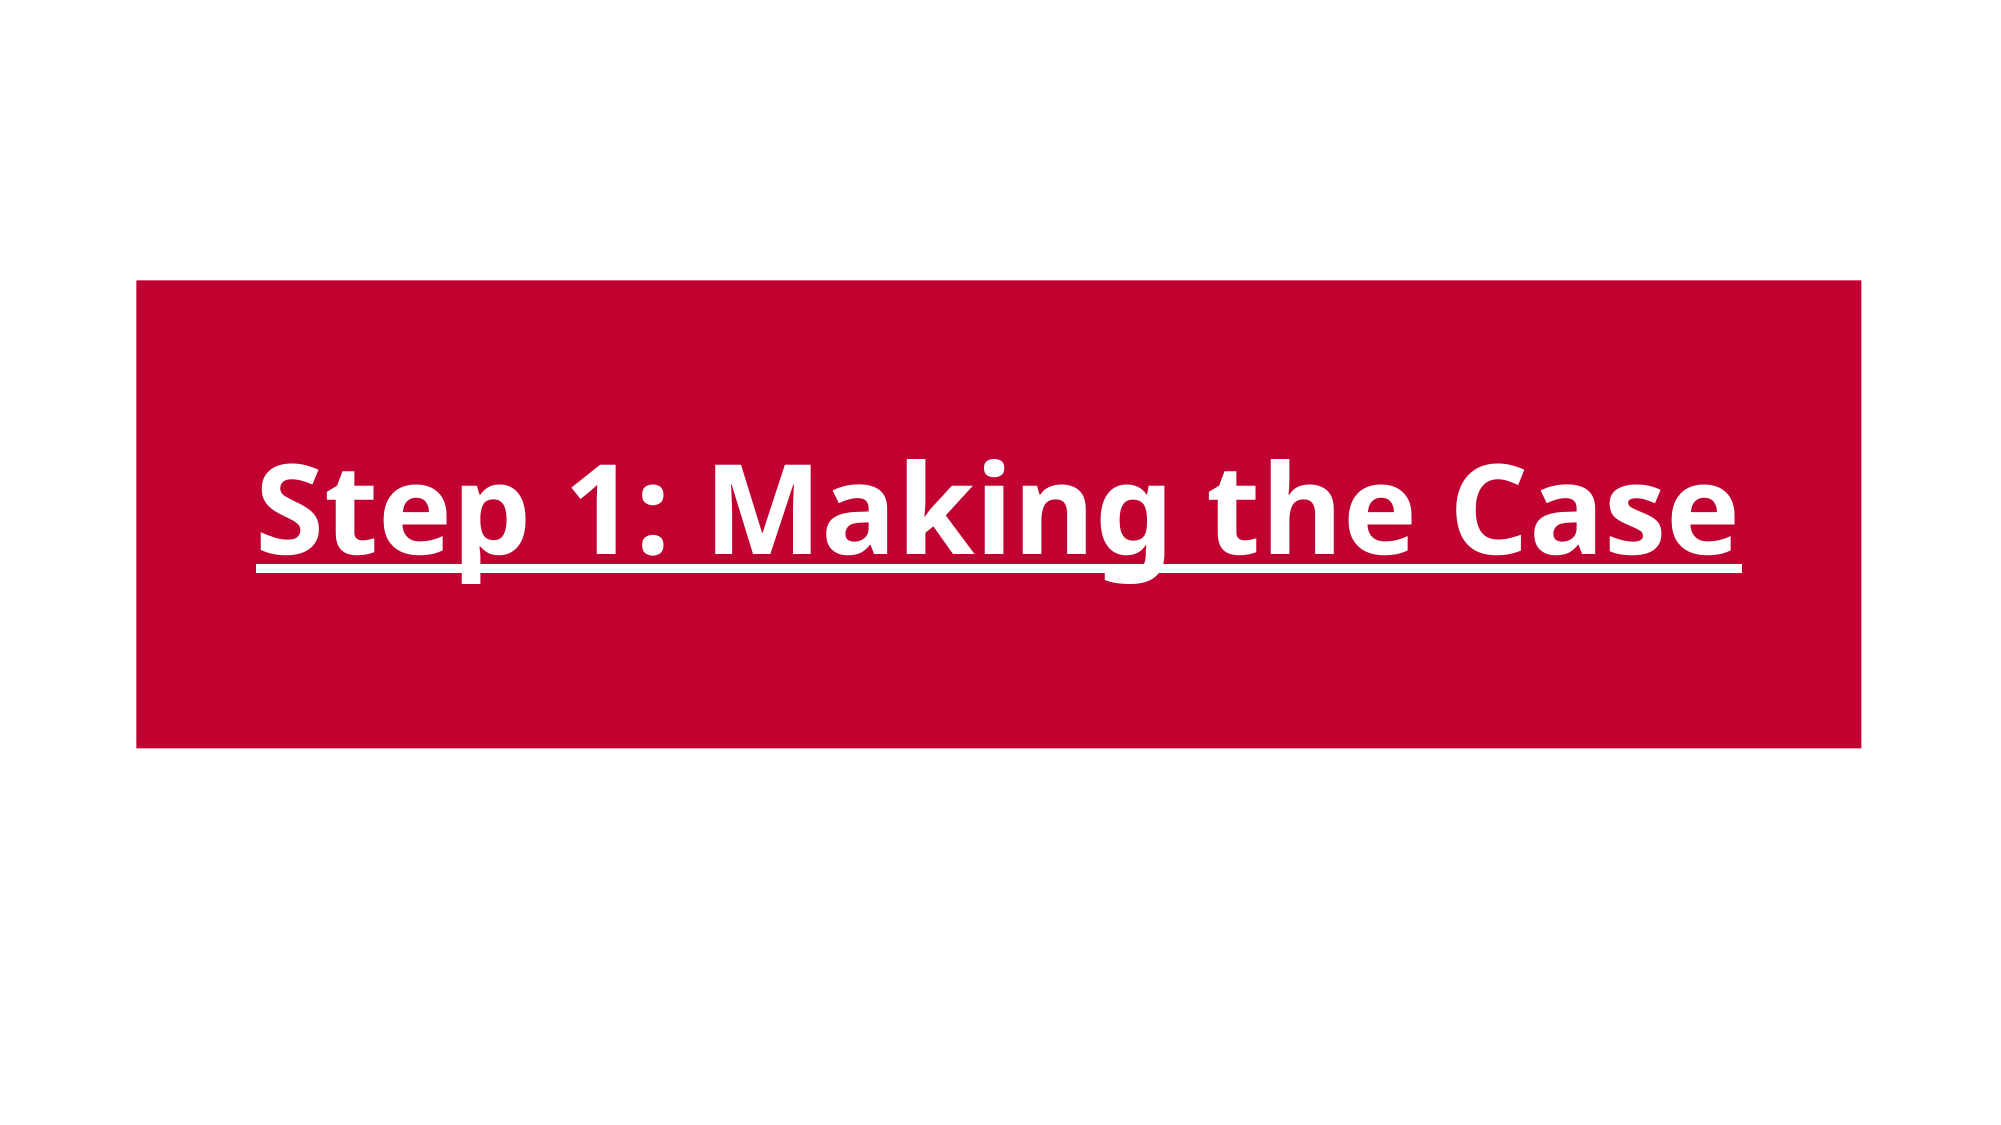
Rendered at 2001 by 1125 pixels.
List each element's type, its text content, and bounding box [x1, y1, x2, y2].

title Step 1: Making the Case [136, 280, 1862, 749]
